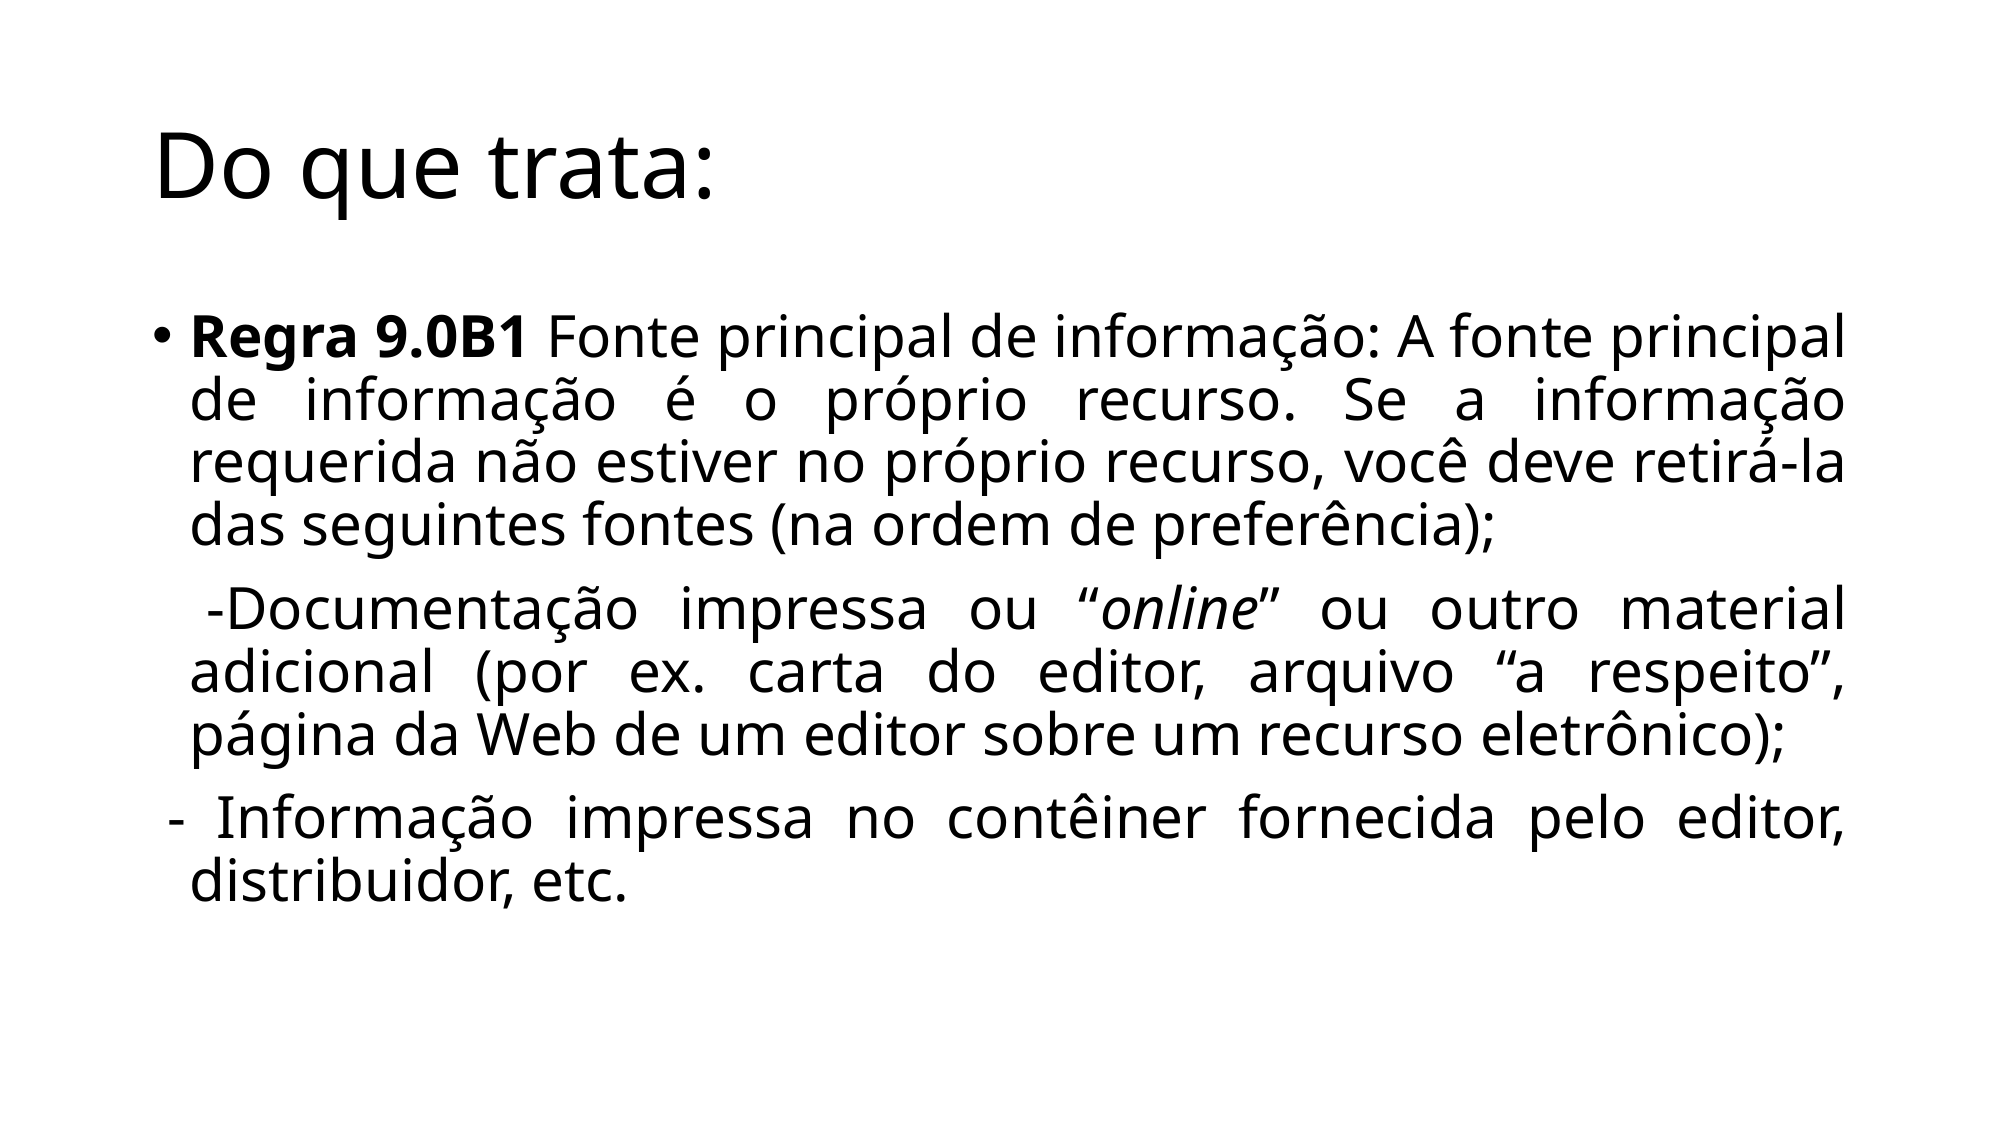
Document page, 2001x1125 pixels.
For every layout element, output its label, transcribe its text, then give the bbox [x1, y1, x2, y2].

list Regra 9.0B1 Fonte principal de informação: A fonte principal de informação é o próprio recurso. Se a informação requerida não estiver no próprio recurso, você deve retirá‐la das seguintes fontes (na ordem de preferência); -Documentação impressa ou “online” ou outro material adicional (por ex. carta do editor, arquivo “a respeito”, página da Web de um editor sobre um recurso eletrônico); - Informação impressa no contêiner fornecida pelo editor, distribuidor, etc. [137, 299, 1863, 1014]
title Do que trata: [137, 59, 1863, 278]
